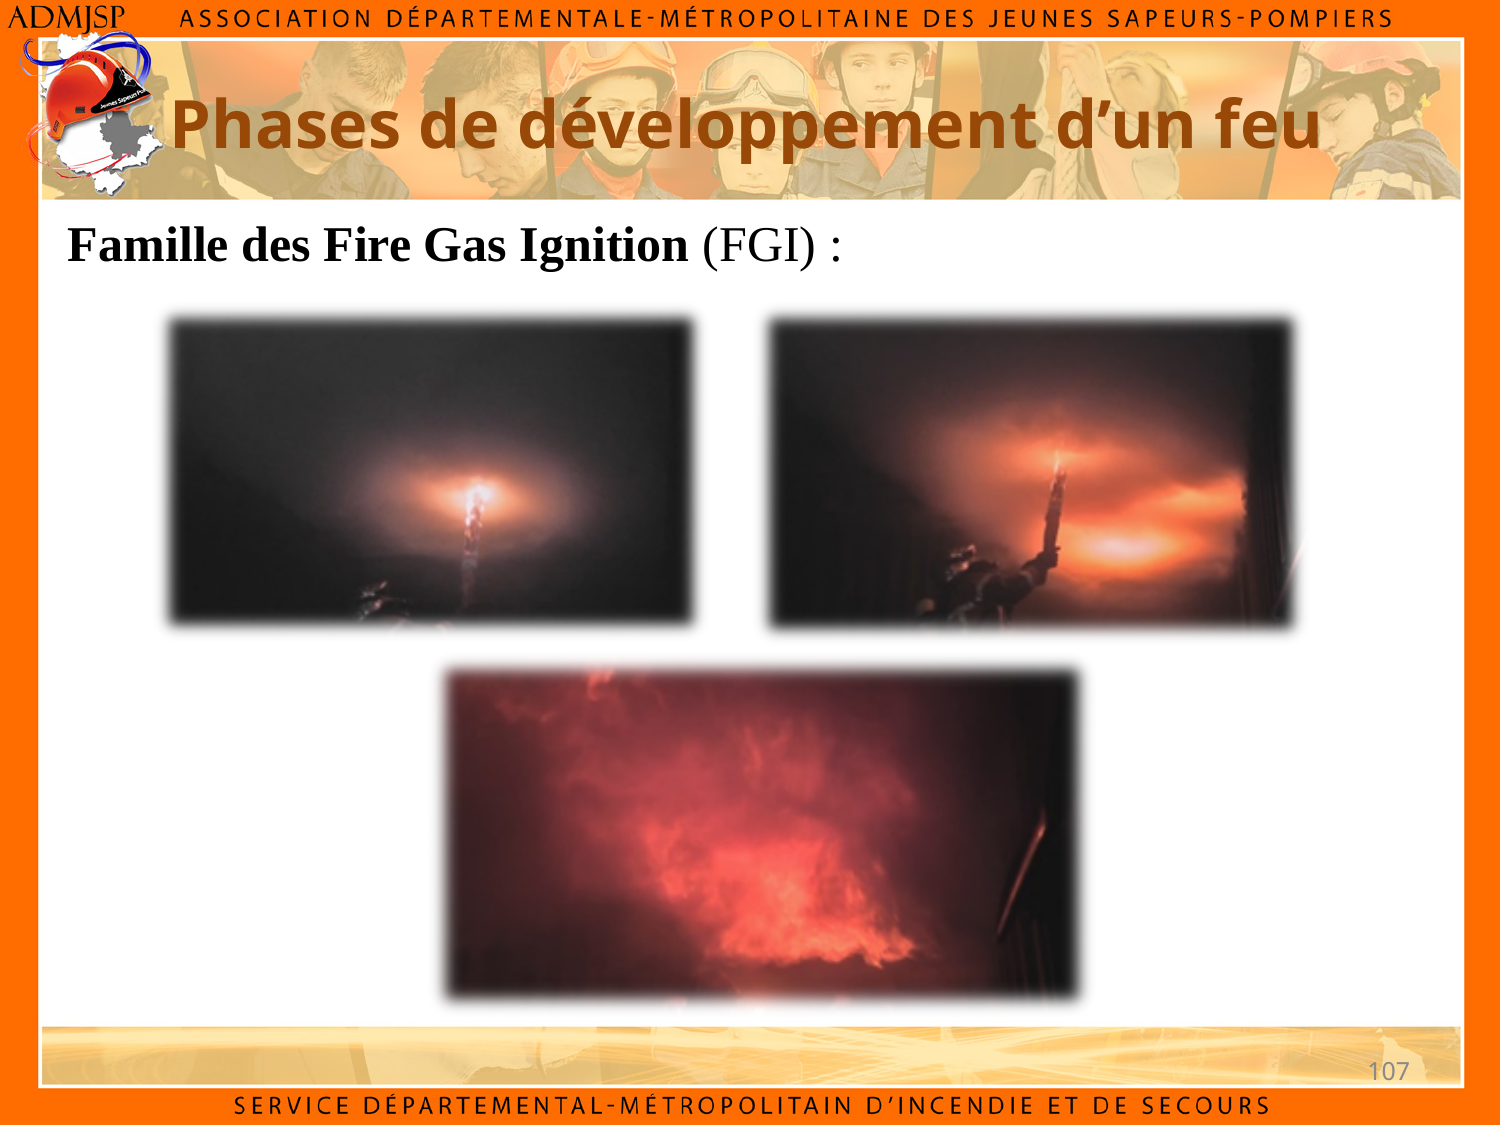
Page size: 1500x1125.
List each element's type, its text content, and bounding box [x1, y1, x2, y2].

text_box 107 [1074, 1042, 1425, 1103]
text_box Famille des Fire Gas Ignition (FGI) : [53, 204, 1390, 280]
title Phases de développement d’un feu [41, 45, 1454, 200]
picture [0, 0, 1500, 1125]
